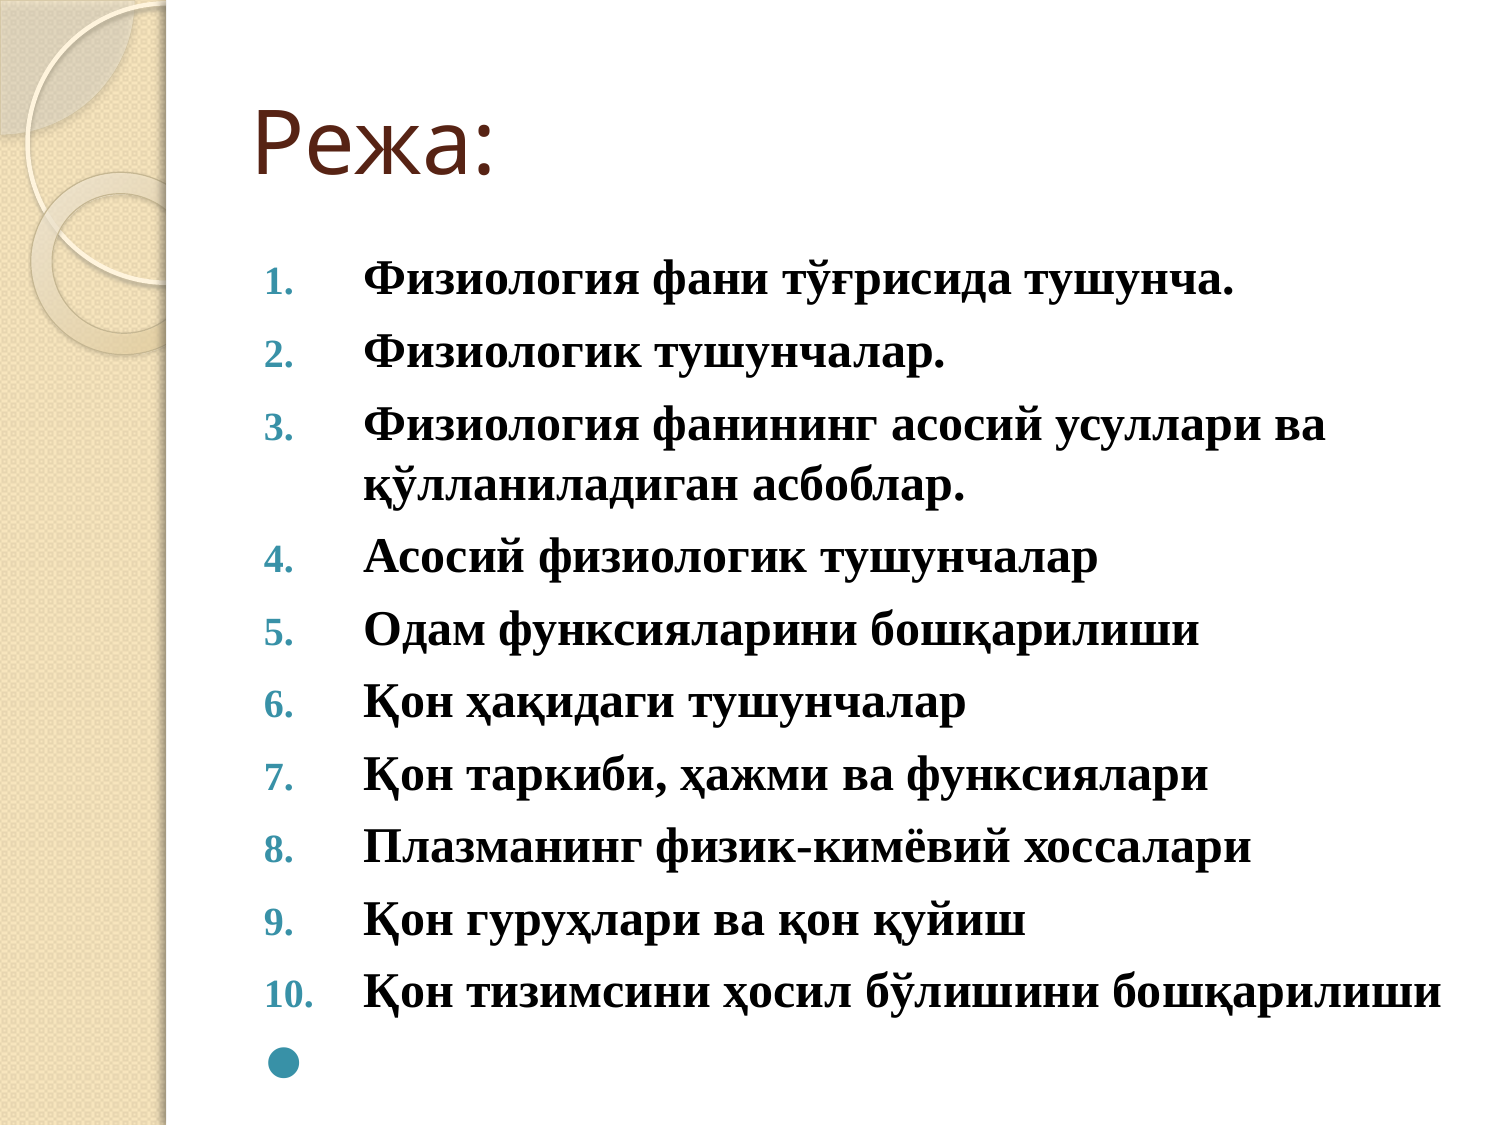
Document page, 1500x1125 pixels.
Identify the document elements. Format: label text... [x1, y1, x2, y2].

list Физиология фани тўғрисида тушунча. Физиологик тушунчалар. Физиология фанининг асосий усуллари ва қўлланиладиган асбоблар. Асосий физиологик тушунчалар Одам функсияларини бошқарилиши Қон ҳақидаги тушунчалар Қон таркиби, ҳажми ва функсиялари Плазманинг физик-кимёвий хоссалари Қон гуруҳлари ва қон қуйиш Қон тизимсини ҳосил бўлишини бошқарилиши [235, 237, 1466, 1026]
title Режа: [235, 45, 1466, 233]
